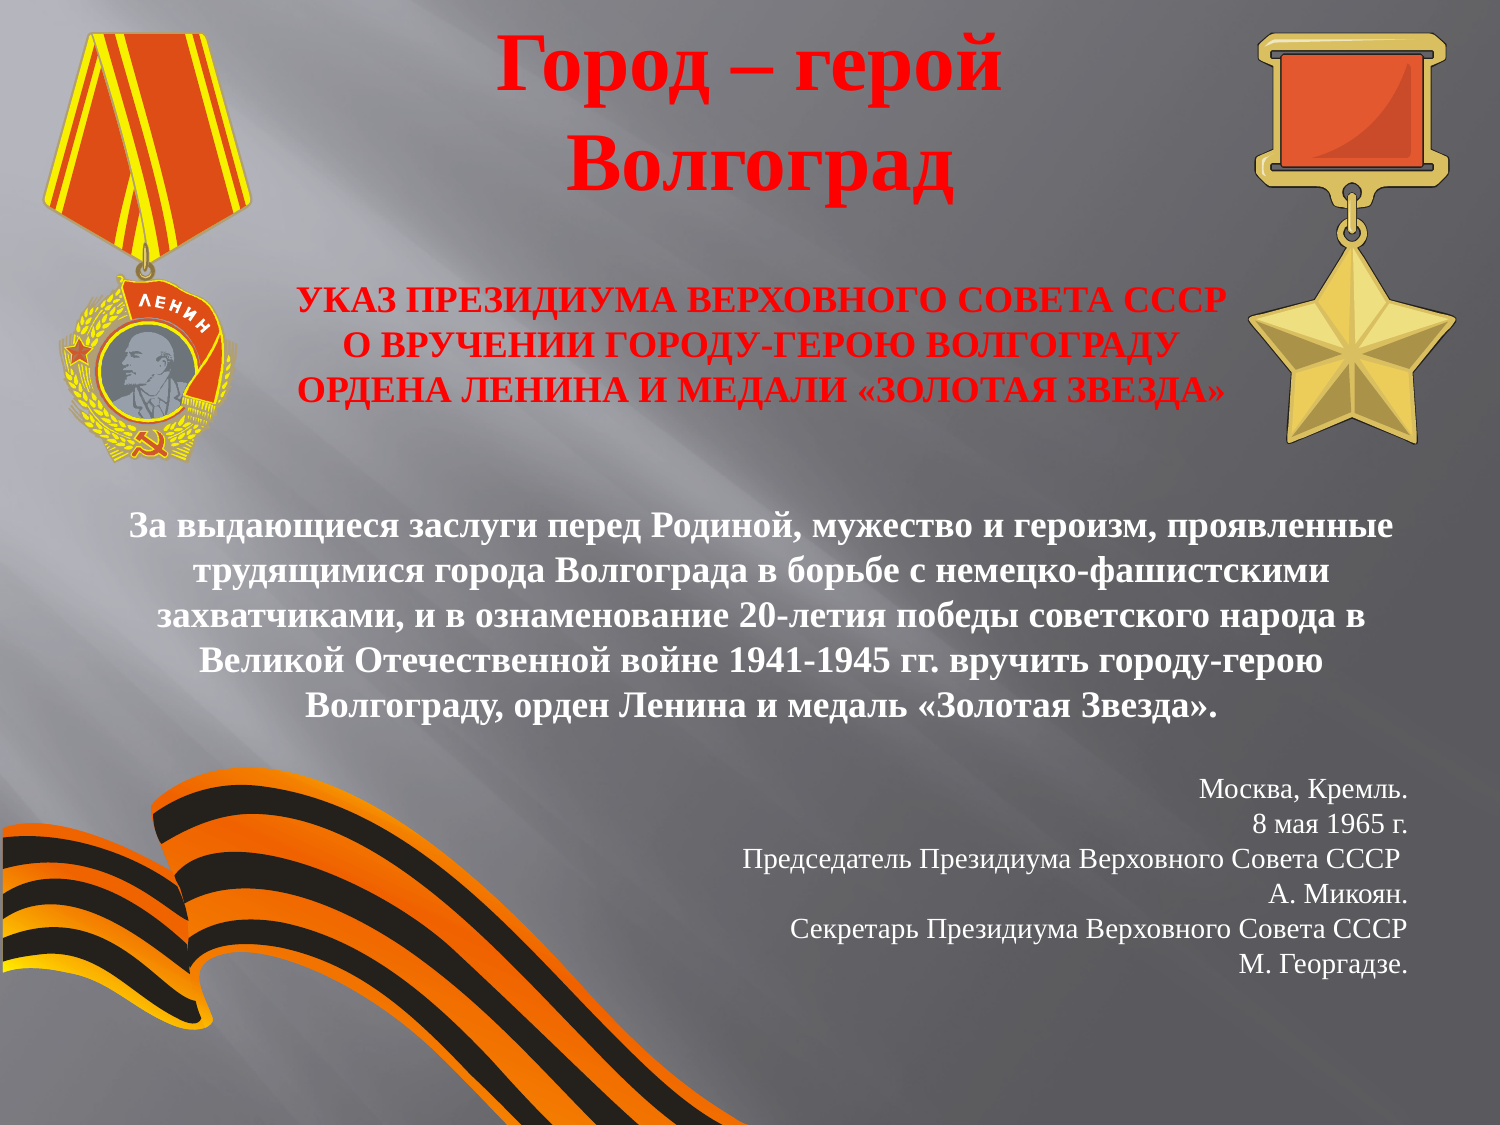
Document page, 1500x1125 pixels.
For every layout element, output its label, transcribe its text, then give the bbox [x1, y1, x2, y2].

text_box Город – герой Волгоград [64, 0, 1436, 267]
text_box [1245, 30, 1459, 447]
text_box УКАЗ ПРЕЗИДИУМА ВЕРХОВНОГО СОВЕТА СССР О ВРУЧЕНИИ ГОРОДУ-ГЕРОЮ ВОЛГОГРАДУ ОРДЕНА ЛЕНИНА И МЕДАЛИ «ЗОЛОТАЯ ЗВЕЗДА» За выдающиеся заслуги перед Родиной, мужество и героизм, проявленные трудящимися города Волгограда в борьбе с немецко-фашистскими захватчиками, и в ознаменование 20-летия победы советского народа в Великой Отечественной войне 1941-1945 гг. вручить городу-герою Волгограду, орден Ленина и медаль «Золотая Звезда». Москва, Кремль. 8 мая 1965 г. Председатель Президиума Верховного Совета СССР А. Микоян. Секретарь Президиума Верховного Совета СССР М. Георгадзе. [100, 267, 1424, 1051]
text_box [0, 765, 762, 1125]
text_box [40, 30, 254, 466]
